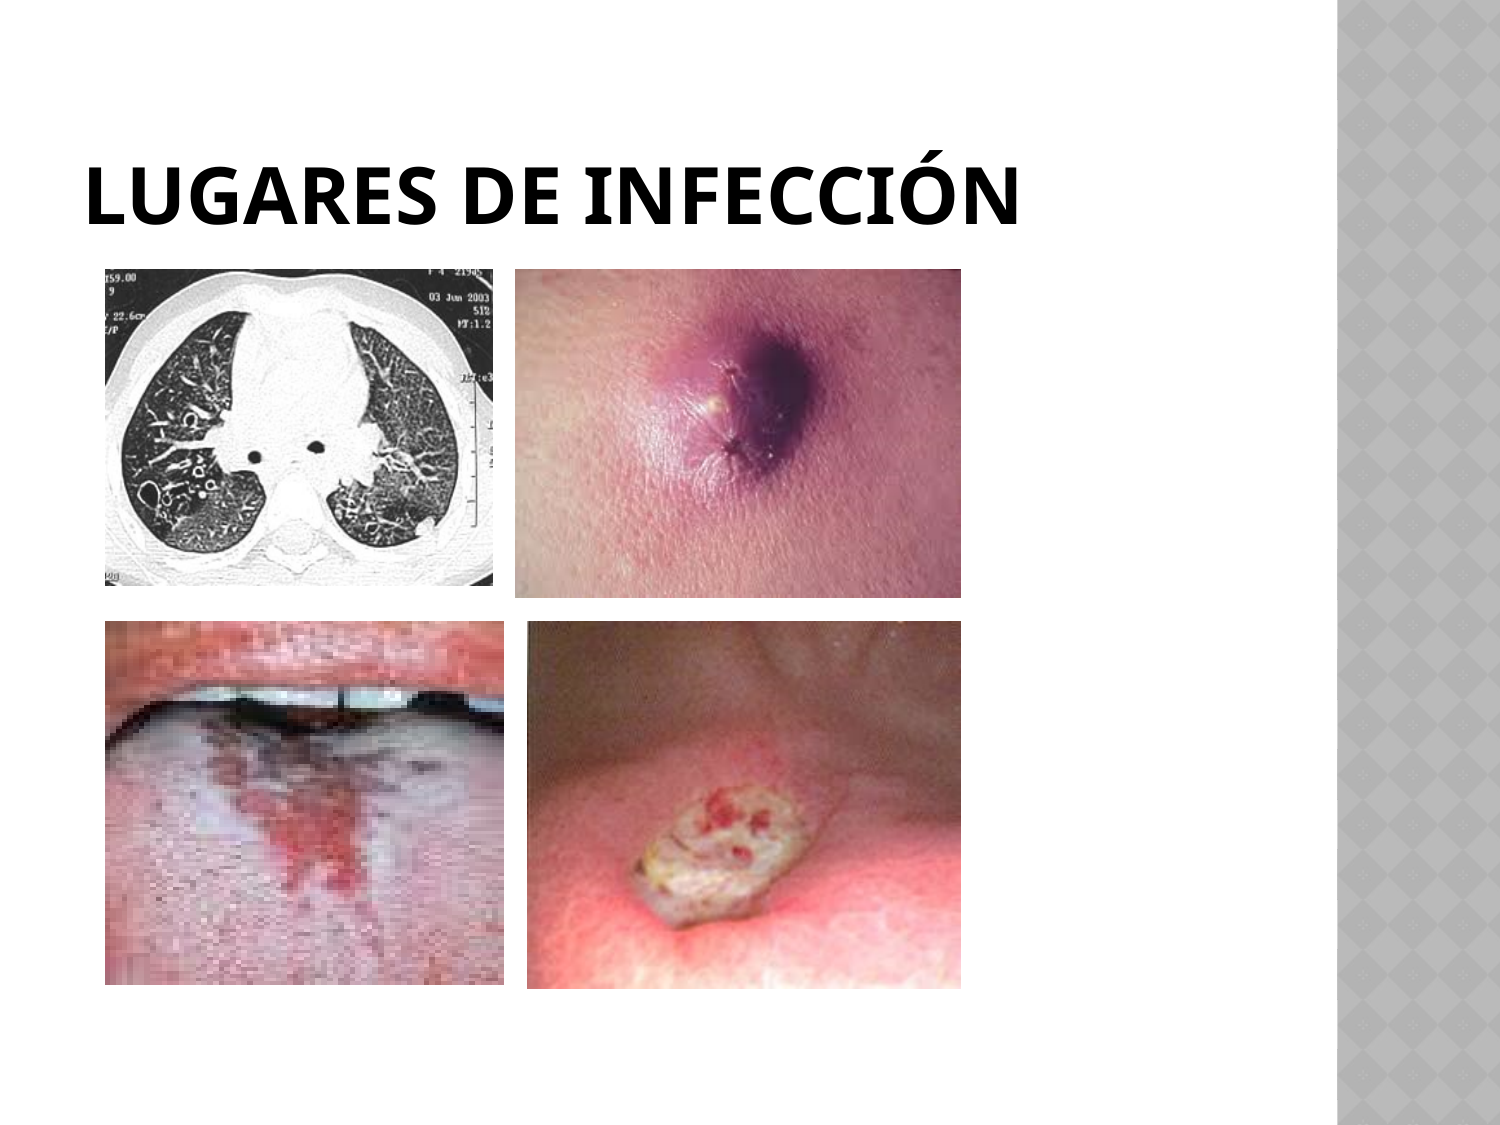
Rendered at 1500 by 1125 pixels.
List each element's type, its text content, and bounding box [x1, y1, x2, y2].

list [515, 269, 962, 598]
title LUGARES DE INFECCIÓN [75, 52, 1263, 240]
picture [526, 620, 962, 990]
picture [105, 620, 505, 985]
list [104, 269, 493, 587]
